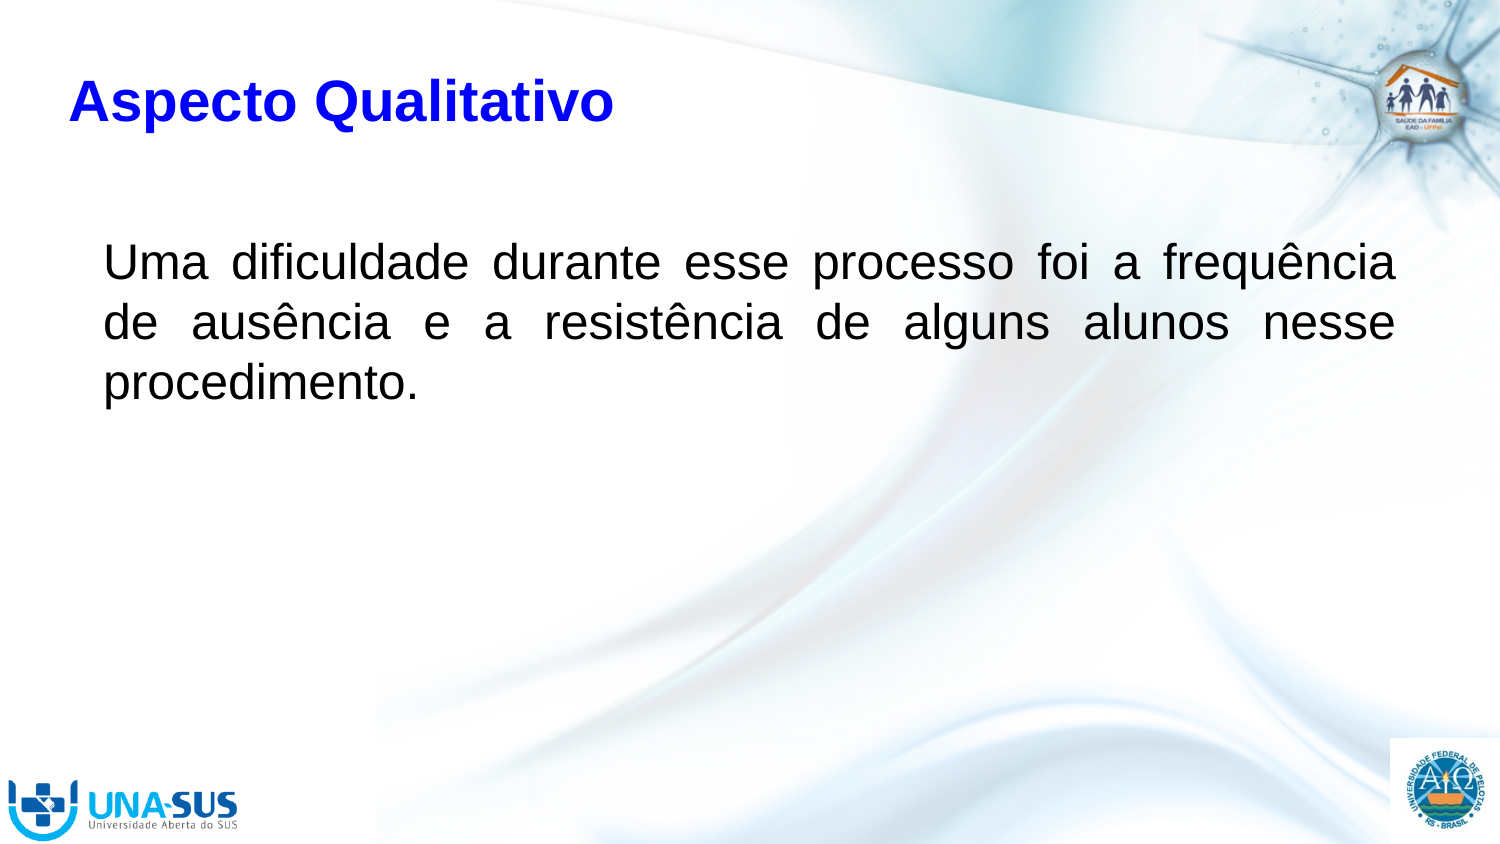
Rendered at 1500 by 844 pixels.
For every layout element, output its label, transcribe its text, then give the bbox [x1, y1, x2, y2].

picture [375, 0, 1500, 844]
text_box Uma dificuldade durante esse processo foi a frequência de ausência e a resistência de alguns alunos nesse procedimento. [88, 222, 1412, 418]
subtitle Aspecto Qualitativo [52, 55, 1330, 151]
picture [0, 772, 249, 844]
